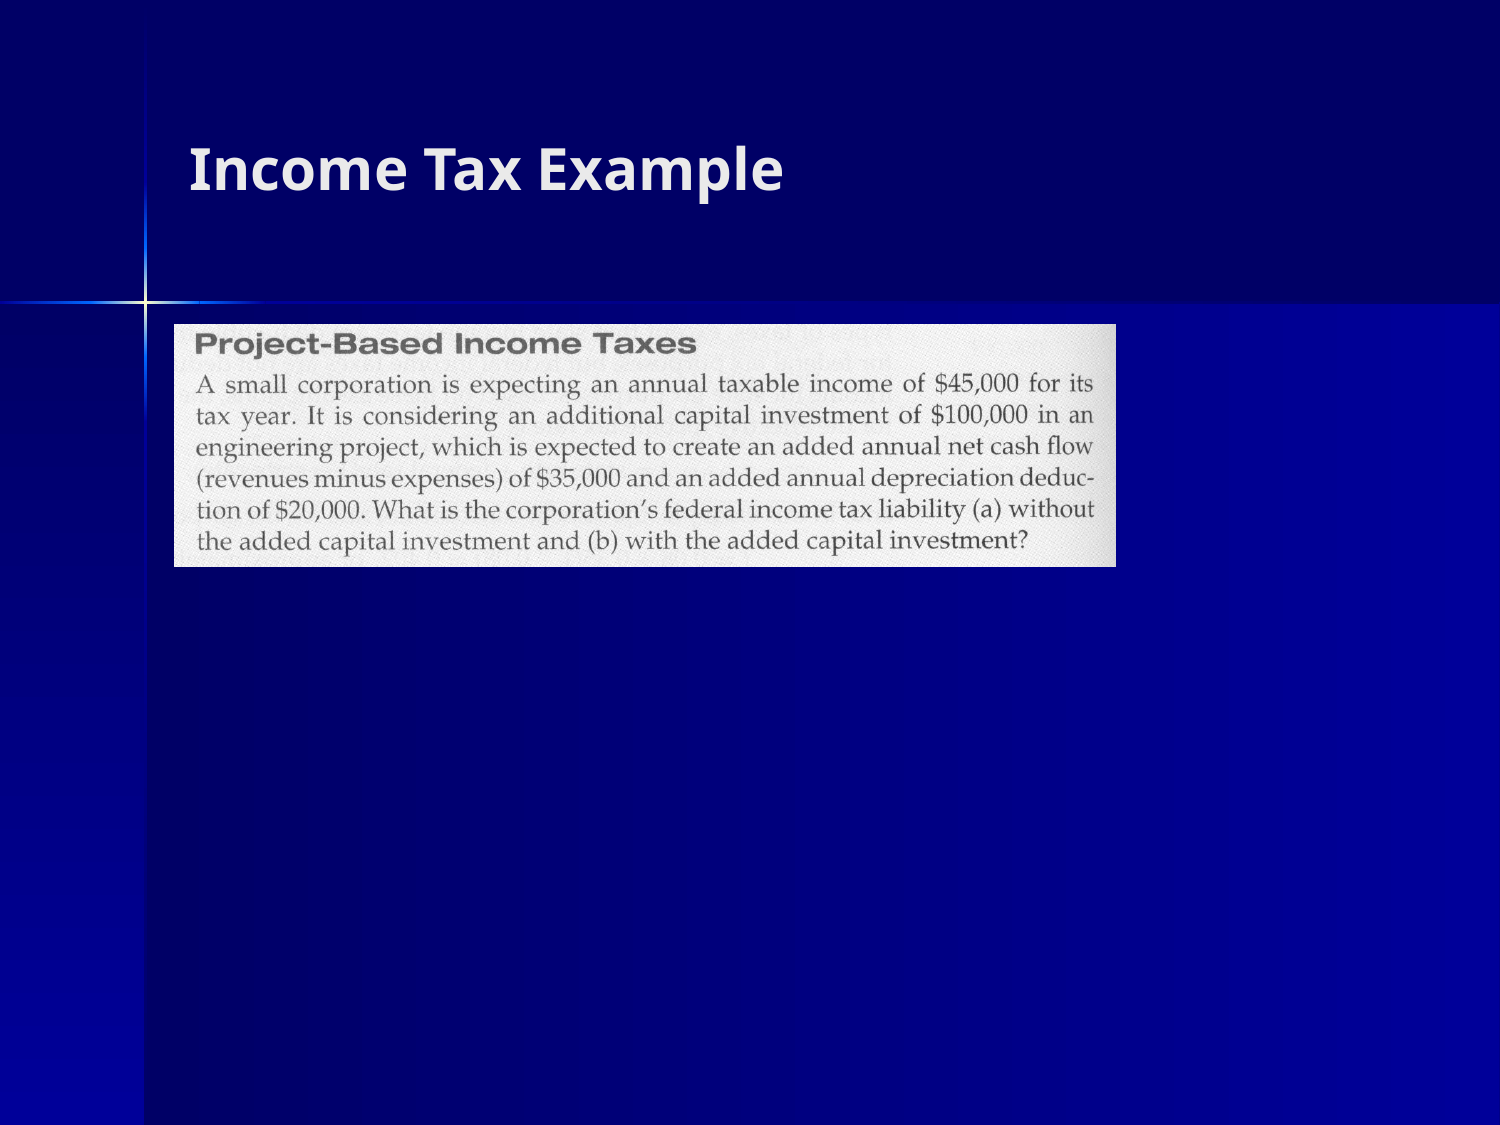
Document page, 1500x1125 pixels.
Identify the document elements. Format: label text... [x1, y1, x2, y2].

title Income Tax Example [174, 49, 1413, 286]
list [174, 324, 1116, 568]
